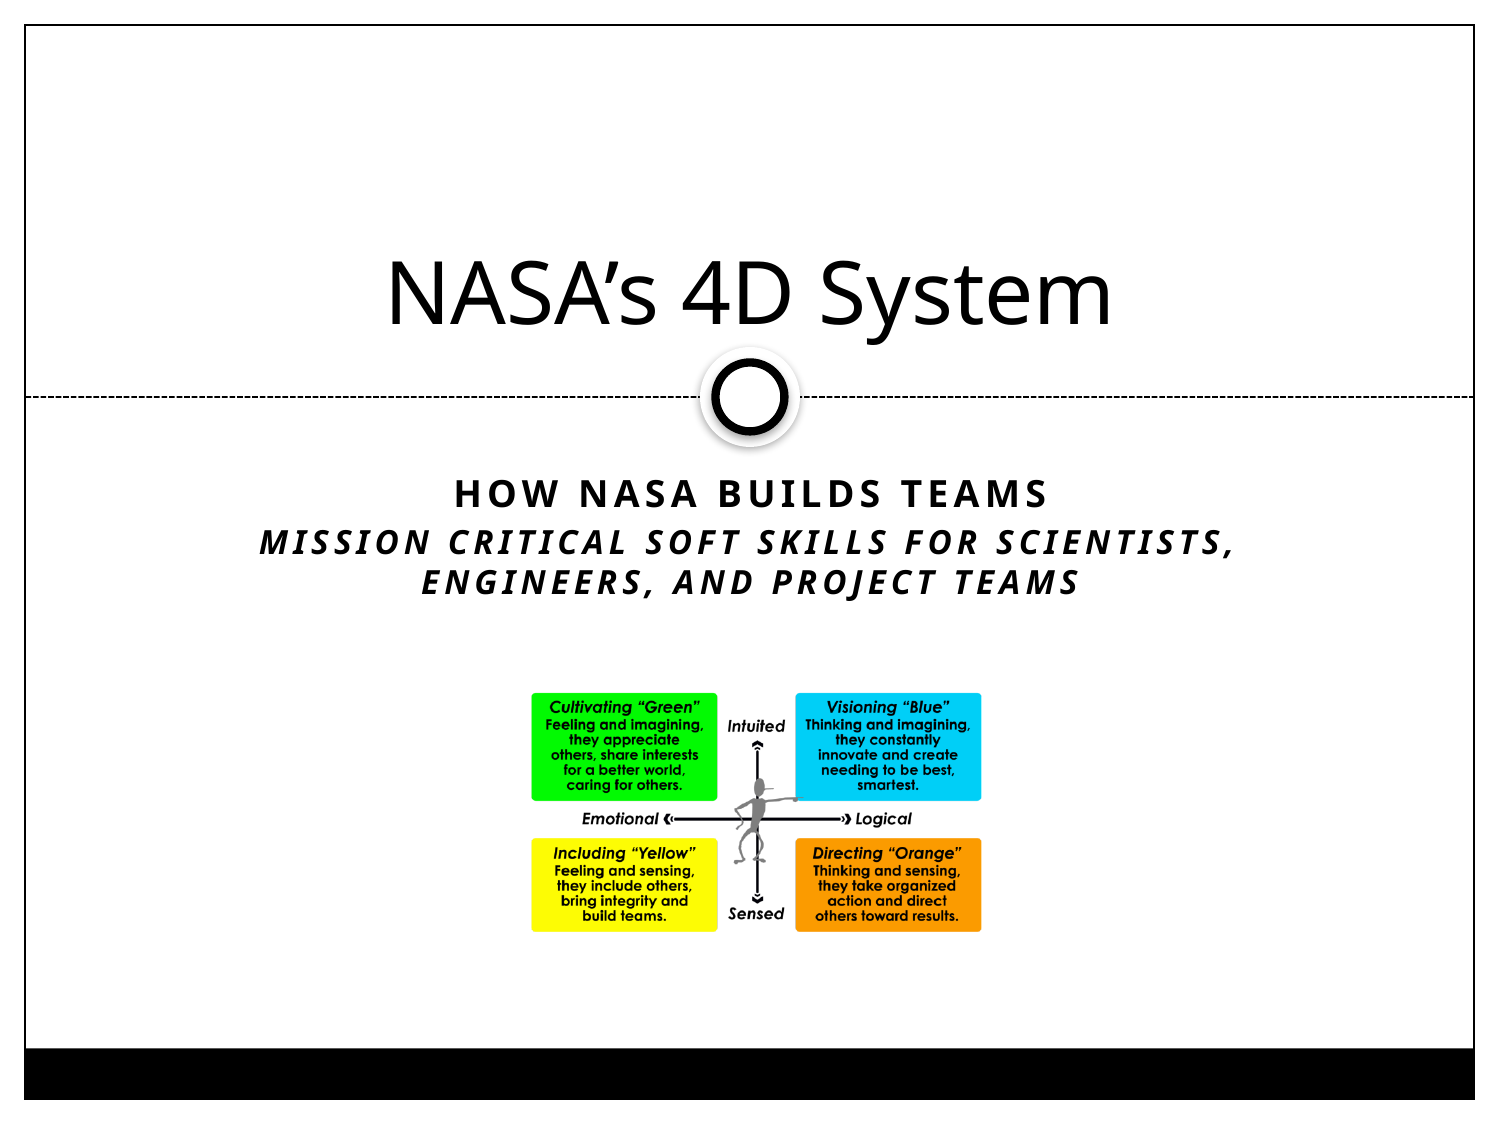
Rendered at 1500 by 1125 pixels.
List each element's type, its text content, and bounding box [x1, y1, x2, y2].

title NASA’s 4D System [112, 62, 1388, 350]
subtitle How NASA Builds Teams Mission Critical Soft Skills for Scientists, Engineers, and Project teams [225, 462, 1275, 750]
picture [523, 687, 988, 938]
